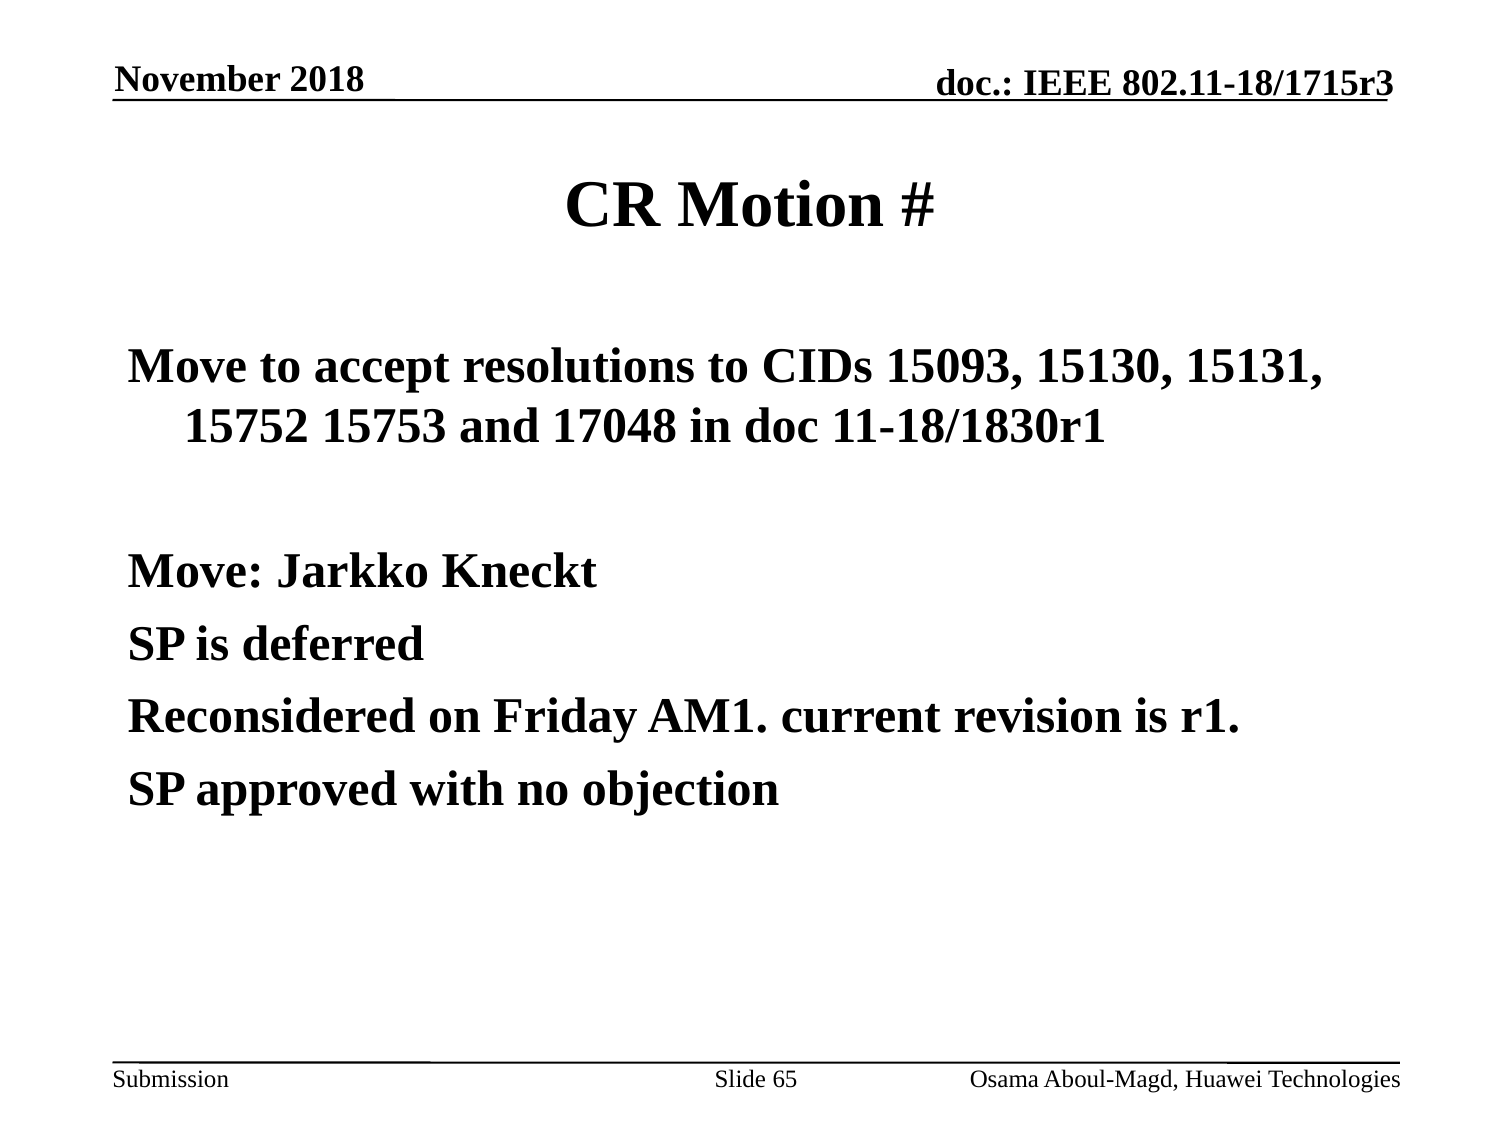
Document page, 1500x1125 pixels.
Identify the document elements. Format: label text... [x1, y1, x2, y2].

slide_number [114, 54, 423, 100]
footer Osama Aboul-Magd, Huawei Technologies [878, 1061, 1402, 1093]
list Move to accept resolutions to CIDs 15093, 15130, 15131, 15752 15753 and 17048 in doc 11-18/1830r1 Move: Jarkko Kneckt SP is deferred Reconsidered on Friday AM1. current revision is r1. SP approved with no objection [112, 324, 1388, 1000]
title CR Motion # [112, 112, 1388, 288]
slide_number Slide 65 [712, 1061, 800, 1123]
